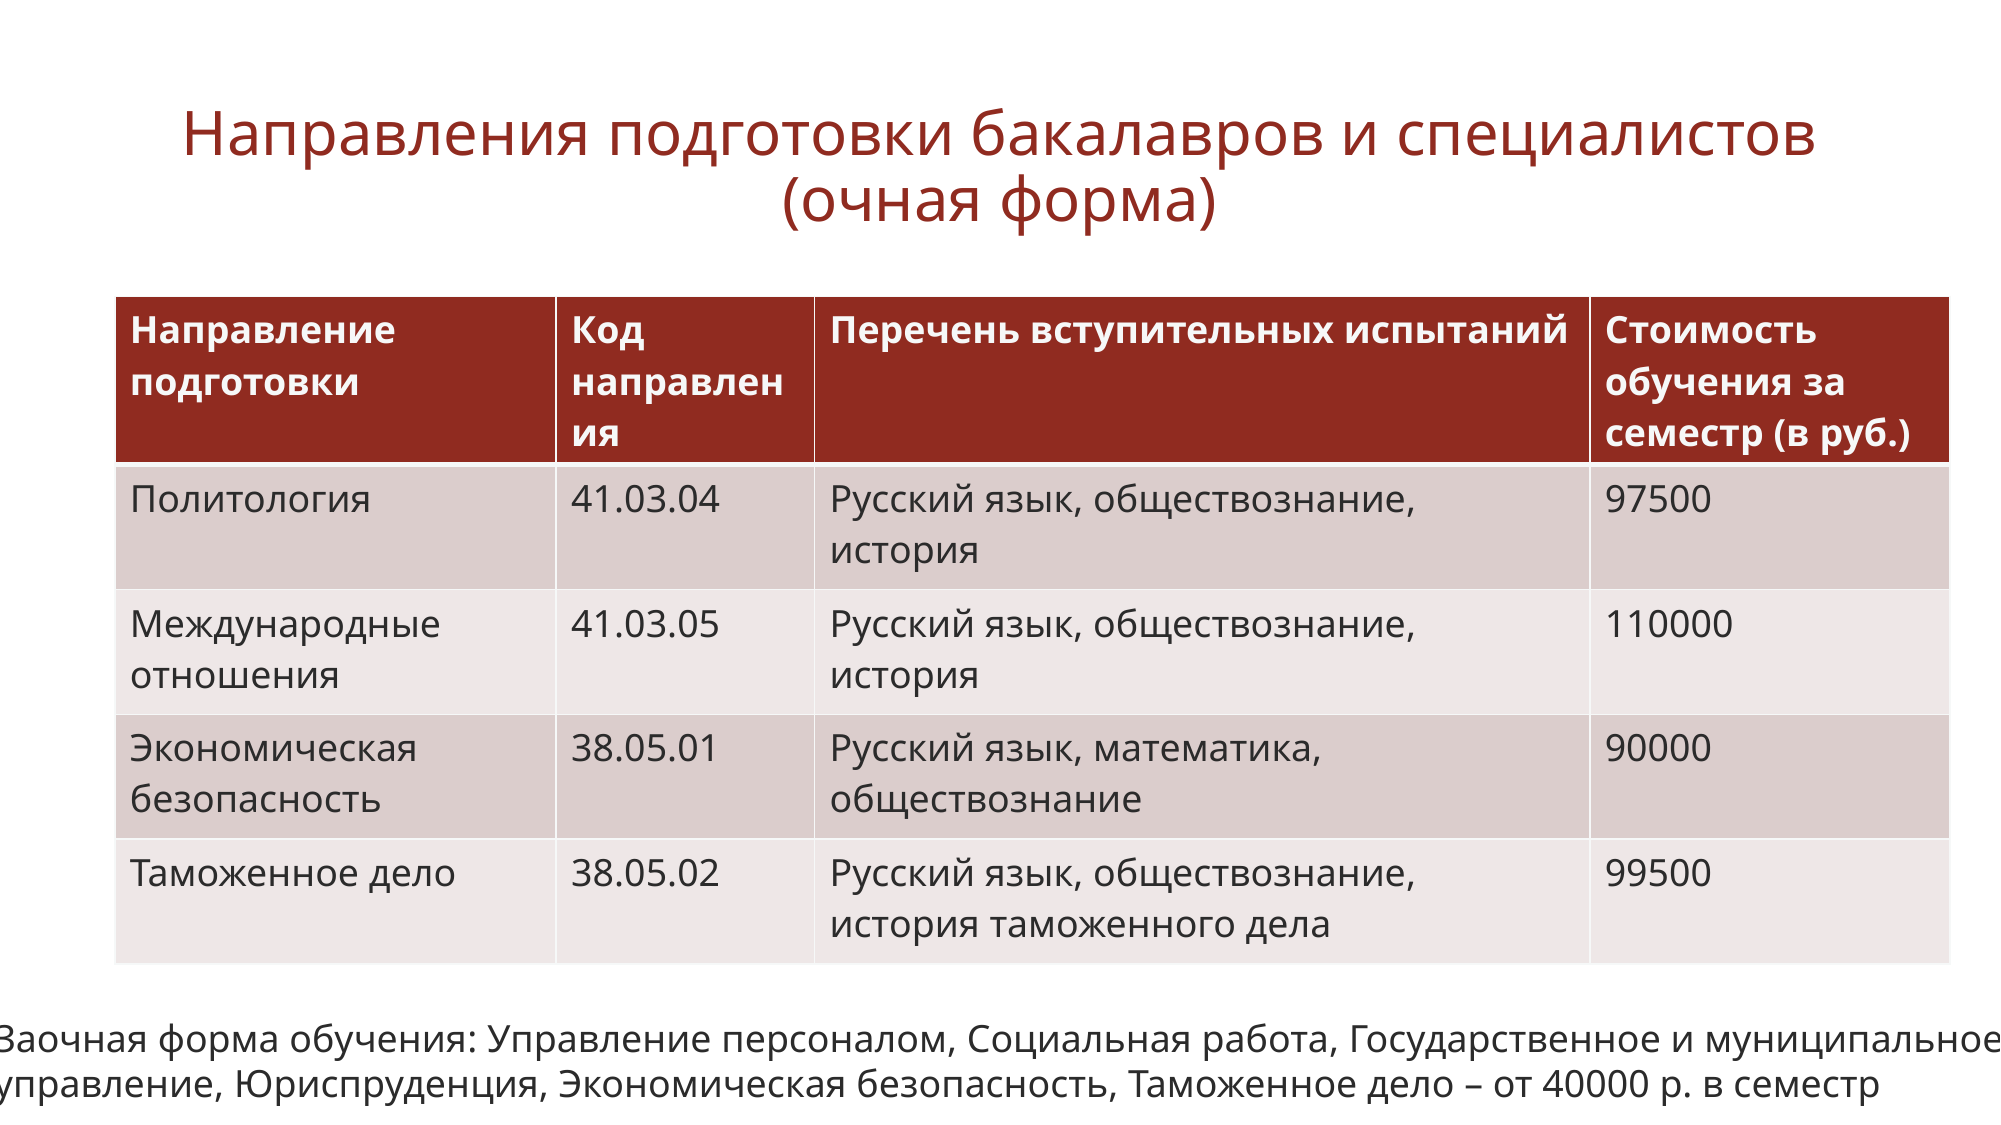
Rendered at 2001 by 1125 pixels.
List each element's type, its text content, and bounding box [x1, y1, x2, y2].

table_cell 90000 [1591, 715, 1949, 838]
table_cell Русский язык, обществознание, история [815, 467, 1589, 589]
table_cell 41.03.04 [557, 467, 814, 589]
table_cell 38.05.02 [557, 840, 814, 963]
table_header Стоимость обучения за семестр (в руб.) [1591, 297, 1949, 462]
table_cell Русский язык, математика, обществознание [815, 715, 1589, 838]
table_header Направление подготовки [116, 297, 555, 462]
table_cell 97500 [1591, 467, 1949, 589]
table_cell 99500 [1591, 840, 1949, 963]
table_cell Русский язык, обществознание, история таможенного дела [815, 840, 1589, 963]
table_cell 110000 [1591, 590, 1949, 714]
table_cell 41.03.05 [557, 590, 814, 714]
table_cell 38.05.01 [557, 715, 814, 838]
table_cell Политология [116, 467, 555, 589]
table_cell Экономическая безопасность [116, 715, 555, 838]
table_cell Международные отношения [116, 590, 555, 714]
table_header Перечень вступительных испытаний [815, 297, 1589, 462]
table_cell Русский язык, обществознание, история [815, 590, 1589, 714]
title Направления подготовки бакалавров и специалистов (очная форма) [150, 101, 1850, 236]
table_header Код направления [557, 297, 814, 462]
text_box Заочная форма обучения: Управление персоналом, Социальная работа, Государственное и муниципальное управление, Юриспруденция, Экономическая безопасность, Таможенное дело – от 40000 р. в семестр [0, 1007, 2000, 1112]
table_cell Таможенное дело [116, 840, 555, 963]
